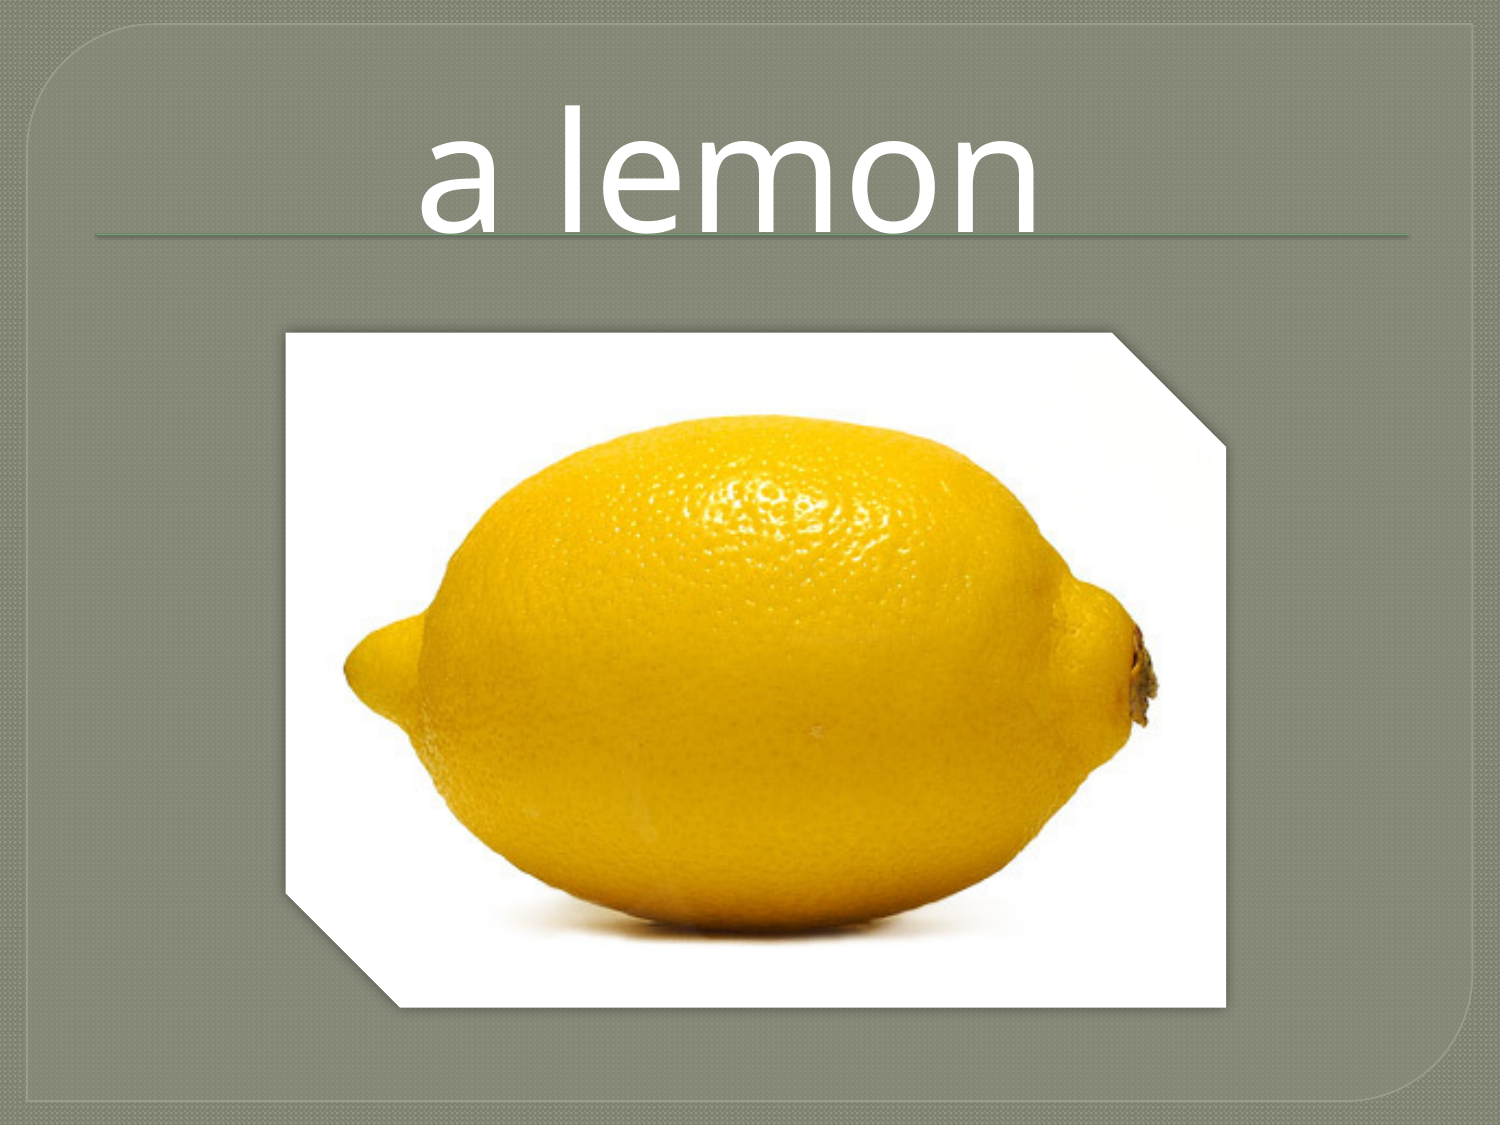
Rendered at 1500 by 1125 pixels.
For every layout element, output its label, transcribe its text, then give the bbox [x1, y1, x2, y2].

text_box a lemon [399, 58, 1063, 274]
picture [292, 339, 1219, 1001]
